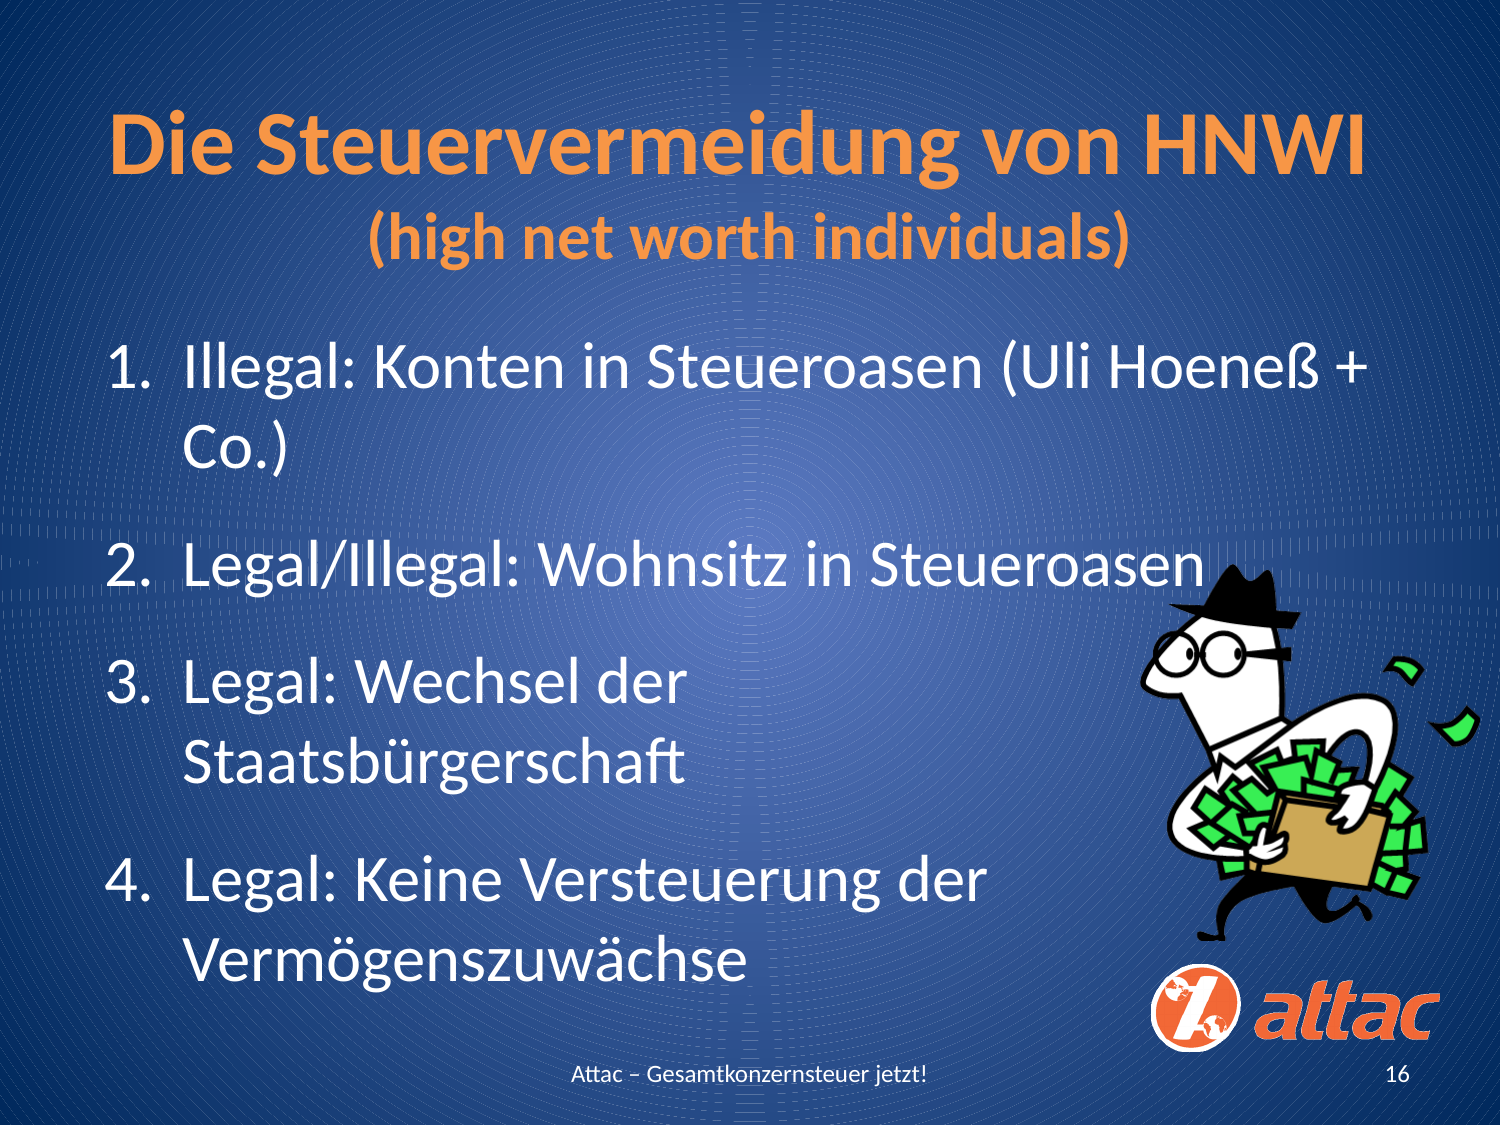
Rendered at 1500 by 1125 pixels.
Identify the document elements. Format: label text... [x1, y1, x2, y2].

list Illegal: Konten in Steueroasen (Uli Hoeneß + Co.) Legal/Illegal: Wohnsitz in Steueroasen Legal: Wechsel der Staatsbürgerschaft Legal: Keine Versteuerung der Vermögenszuwächse [89, 314, 1500, 1057]
footer Attac – Gesamtkonzernsteuer jetzt! [512, 1042, 988, 1103]
picture [1151, 963, 1440, 1053]
picture [1139, 562, 1481, 941]
slide_number 16 [1074, 1042, 1425, 1103]
title Die Steuervermeidung von HNWI (high net worth individuals) [17, 30, 1483, 324]
